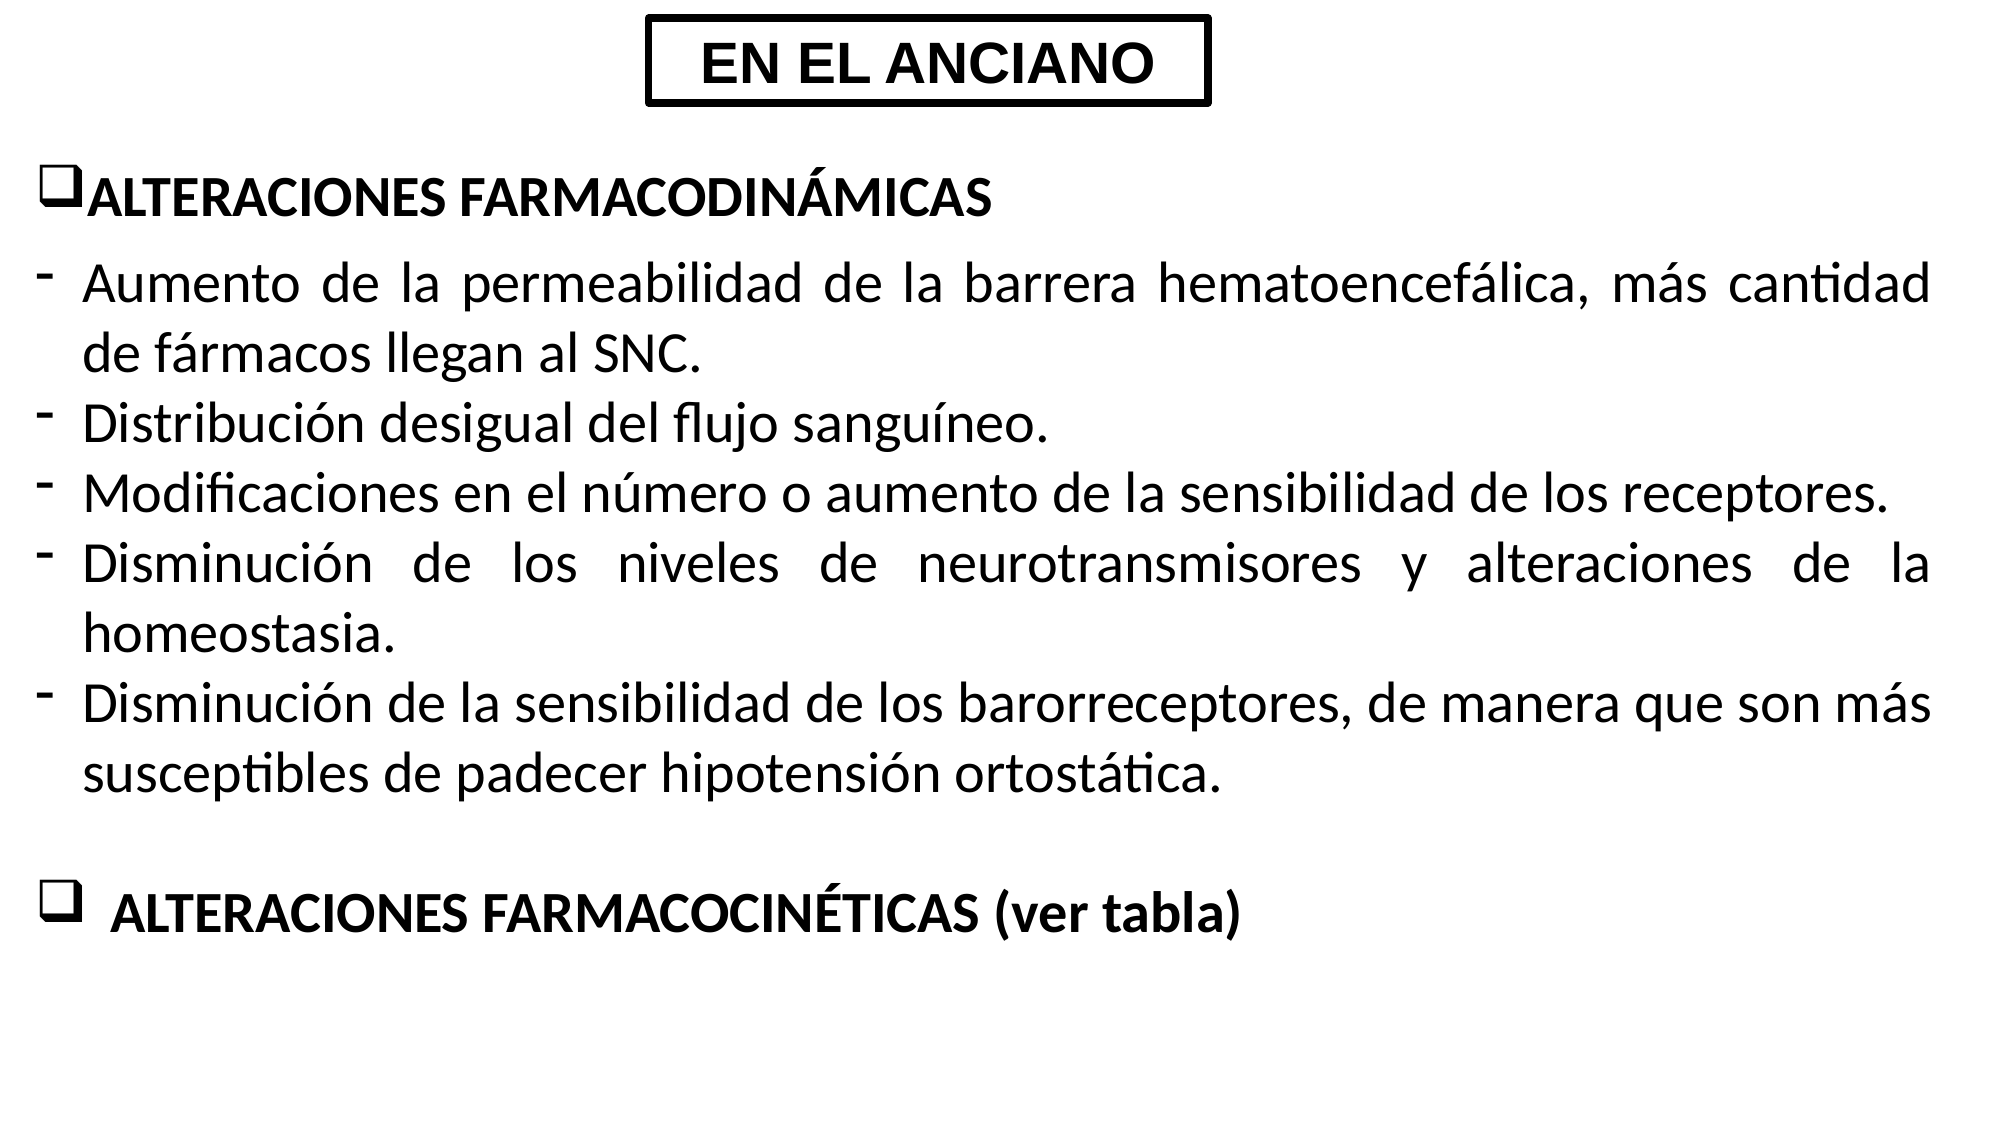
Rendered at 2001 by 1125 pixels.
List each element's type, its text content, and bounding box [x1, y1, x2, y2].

text_box ALTERACIONES FARMACODINÁMICAS [20, 150, 1292, 236]
text_box EN EL ANCIANO [648, 18, 1208, 103]
text_box Aumento de la permeabilidad de la barrera hematoencefálica, más cantidad de fármacos llegan al SNC. Distribución desigual del flujo sanguíneo. Modificaciones en el número o aumento de la sensibilidad de los receptores. Disminución de los niveles de neurotransmisores y alteraciones de la homeostasia. Disminución de la sensibilidad de los barorreceptores, de manera que son más susceptibles de padecer hipotensión ortostática. ALTERACIONES FARMACOCINÉTICAS (ver tabla) [20, 236, 1948, 952]
